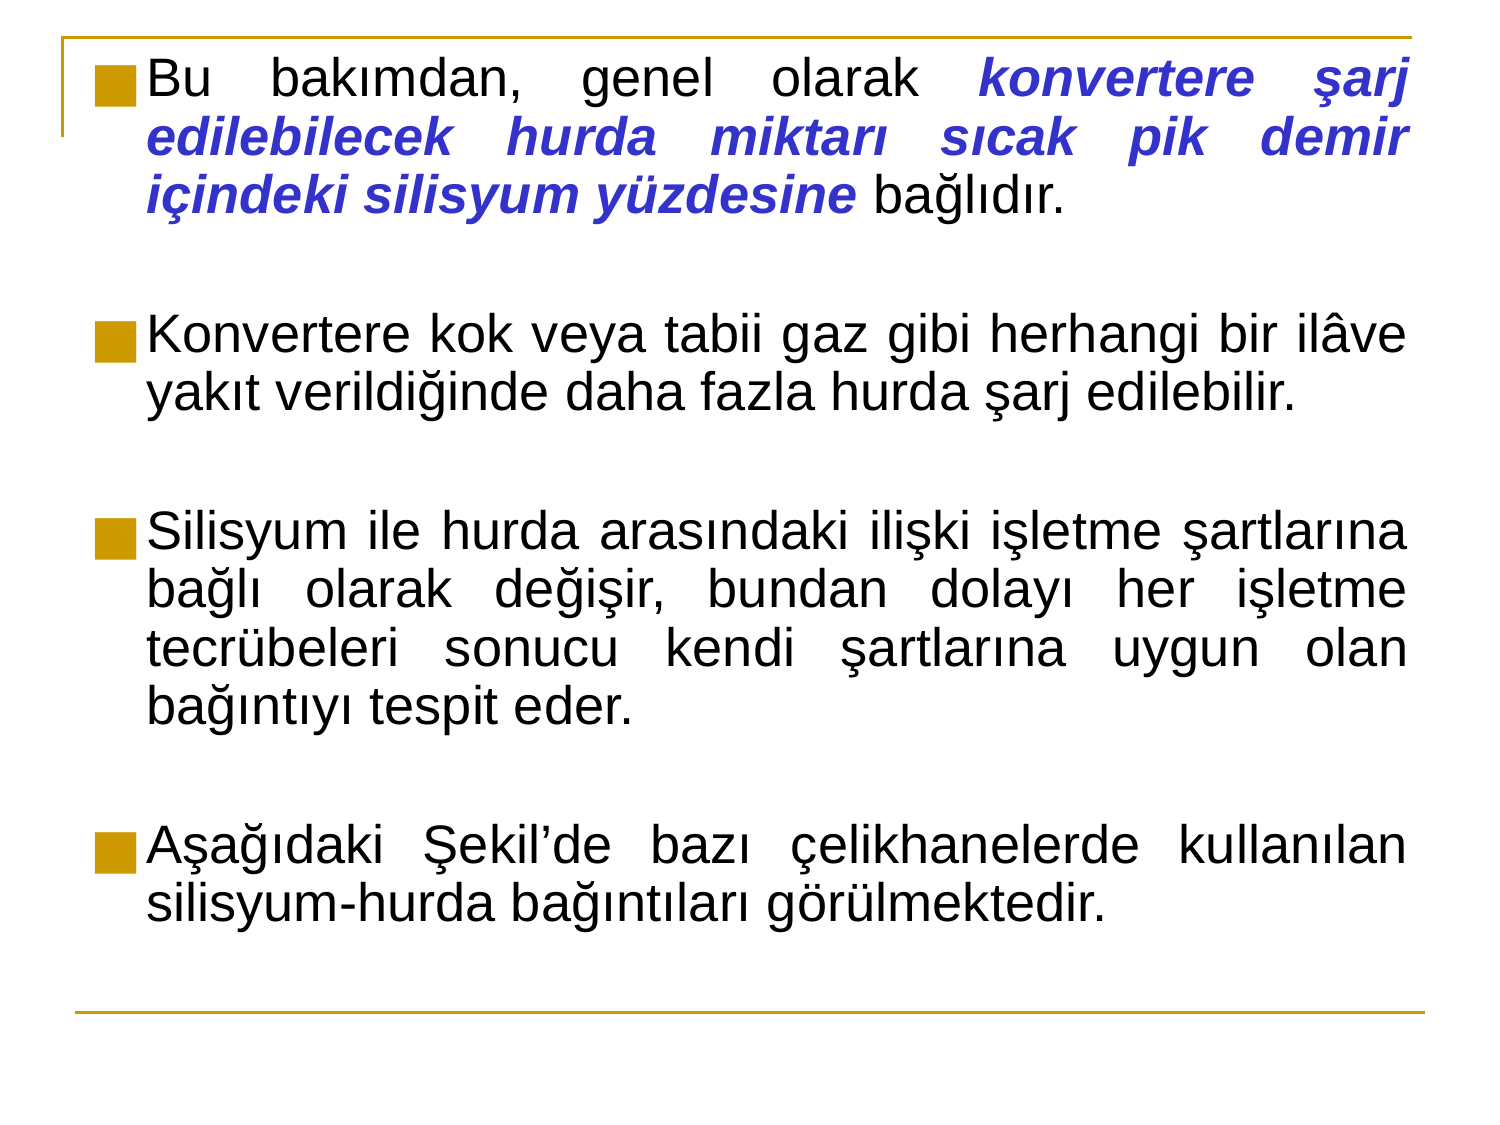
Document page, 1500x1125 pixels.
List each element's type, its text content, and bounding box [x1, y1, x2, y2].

list Bu bakımdan, genel olarak konvertere şarj edilebilecek hurda miktarı sıcak pik demir içindeki silisyum yüzdesine bağlıdır. Konvertere kok veya tabii gaz gibi herhangi bir ilâve yakıt verildiğinde daha fazla hurda şarj edilebilir. Silisyum ile hurda arasındaki ilişki işletme şartlarına bağlı olarak değişir, bundan dolayı her işletme tecrübeleri sonucu kendi şartlarına uygun olan bağıntıyı tespit eder. Aşağıdaki Şekil’de bazı çelikhanelerde kullanılan silisyum-hurda bağıntıları görülmektedir. [75, 42, 1425, 1006]
